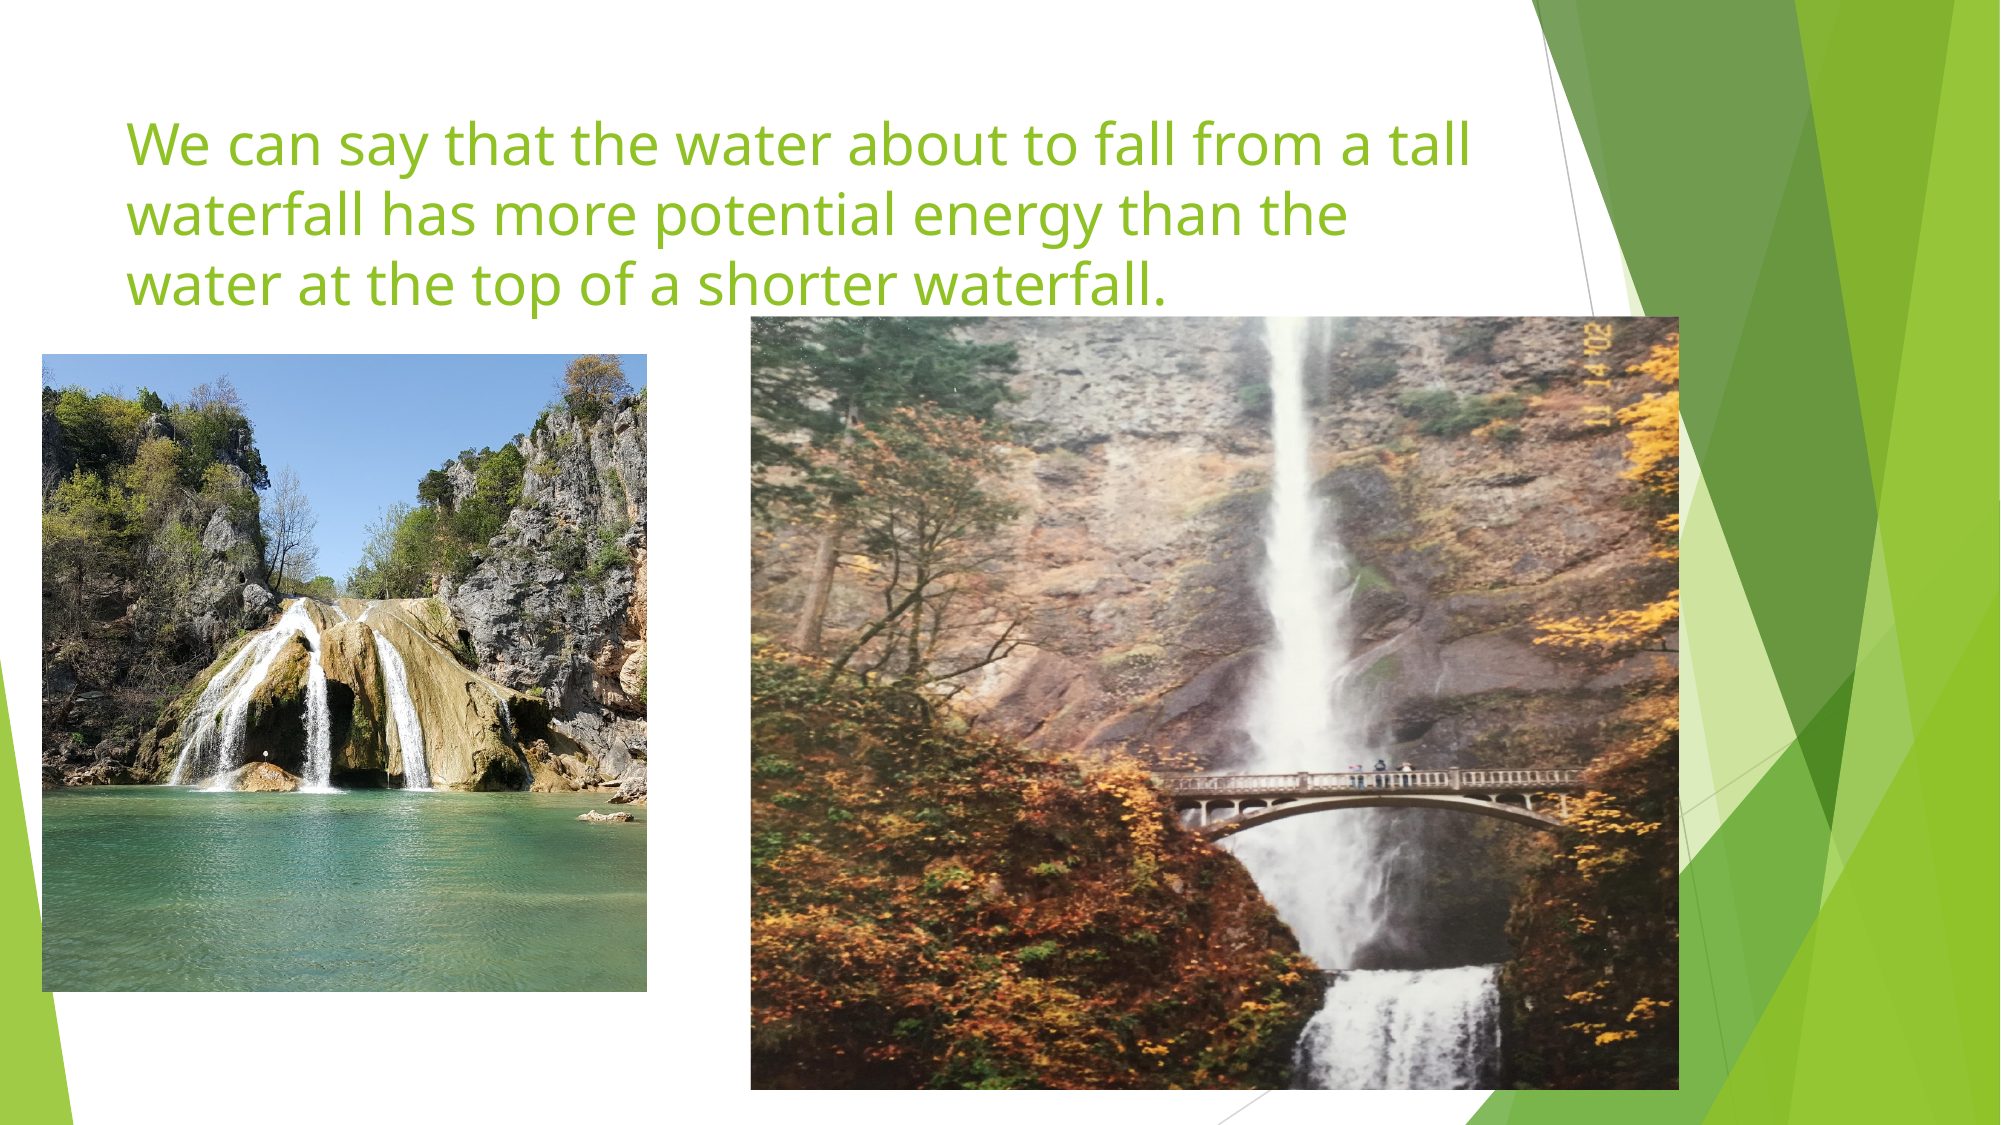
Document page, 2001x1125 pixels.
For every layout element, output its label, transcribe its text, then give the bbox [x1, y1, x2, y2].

picture [751, 238, 1678, 1125]
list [41, 354, 648, 992]
title We can say that the water about to fall from a tall waterfall has more potential energy than the water at the top of a shorter waterfall. [111, 99, 1522, 317]
